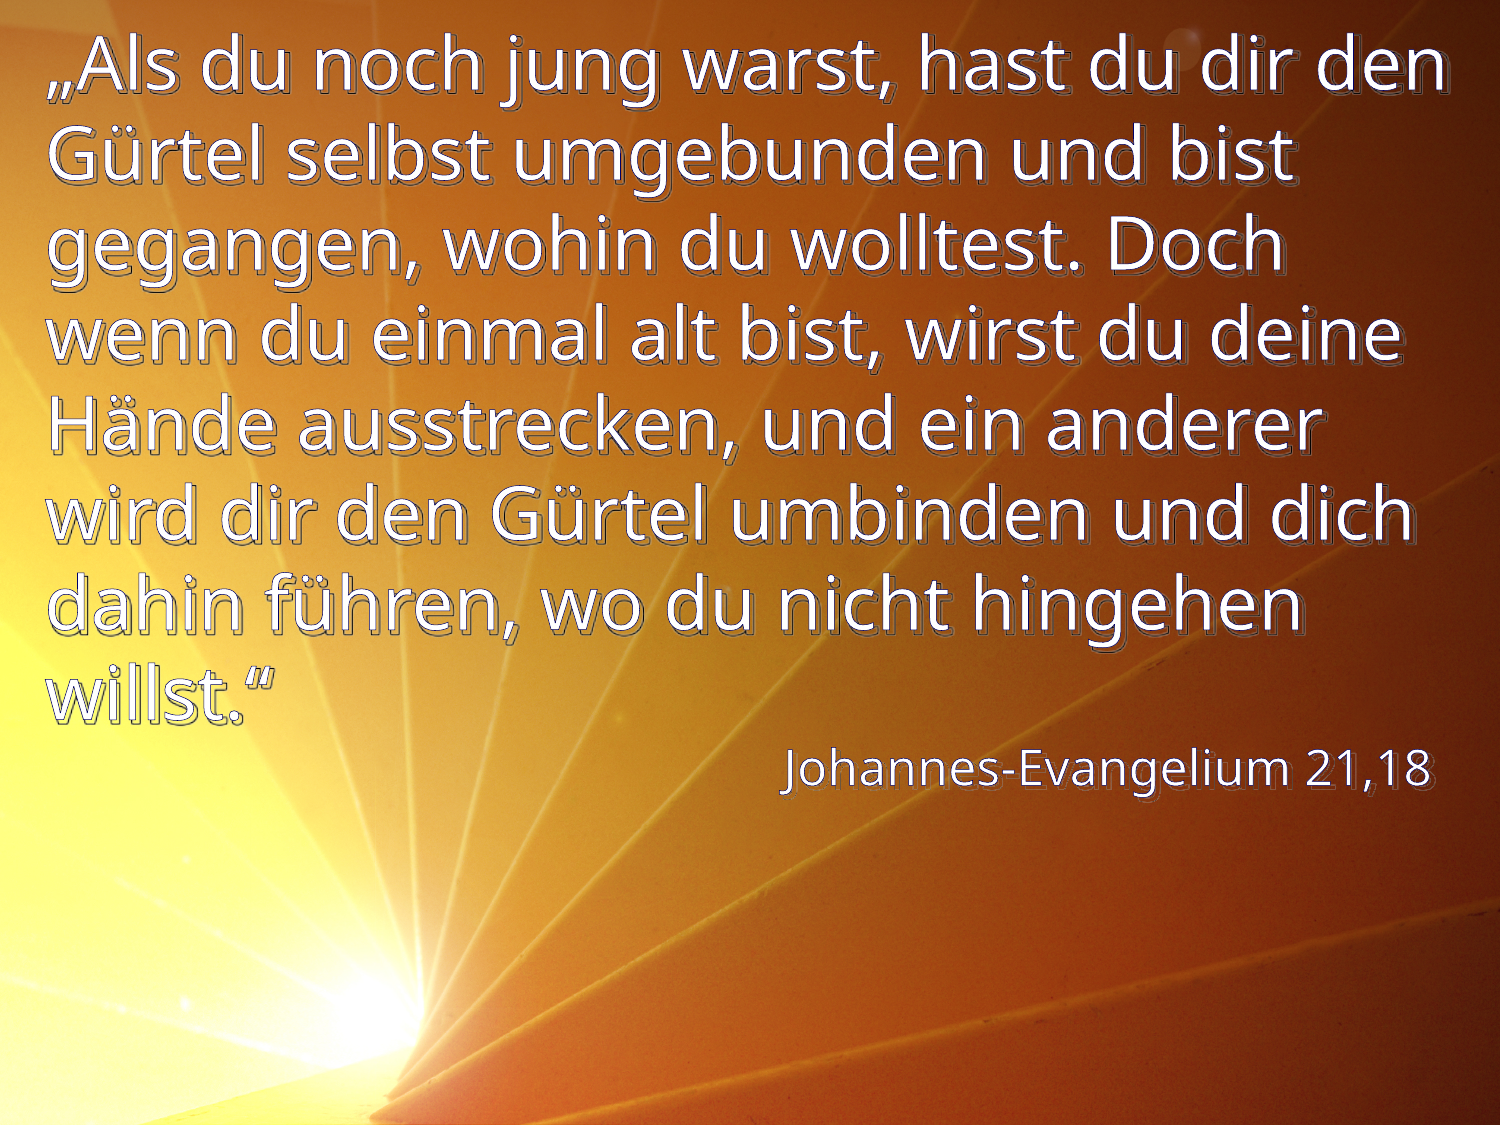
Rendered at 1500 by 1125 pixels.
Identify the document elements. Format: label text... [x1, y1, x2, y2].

picture [0, 0, 1500, 1125]
text_box Johannes-Evangelium 21,18 [135, 727, 1447, 803]
title „Als du noch jung warst, hast du dir den Gürtel selbst umgebunden und bist gegangen, wohin du wolltest. Doch wenn du einmal alt bist, wirst du deine Hände ausstrecken, und ein anderer wird dir den Gürtel umbinden und dich dahin führen, wo du nicht hingehen willst.“ [29, 7, 1483, 743]
